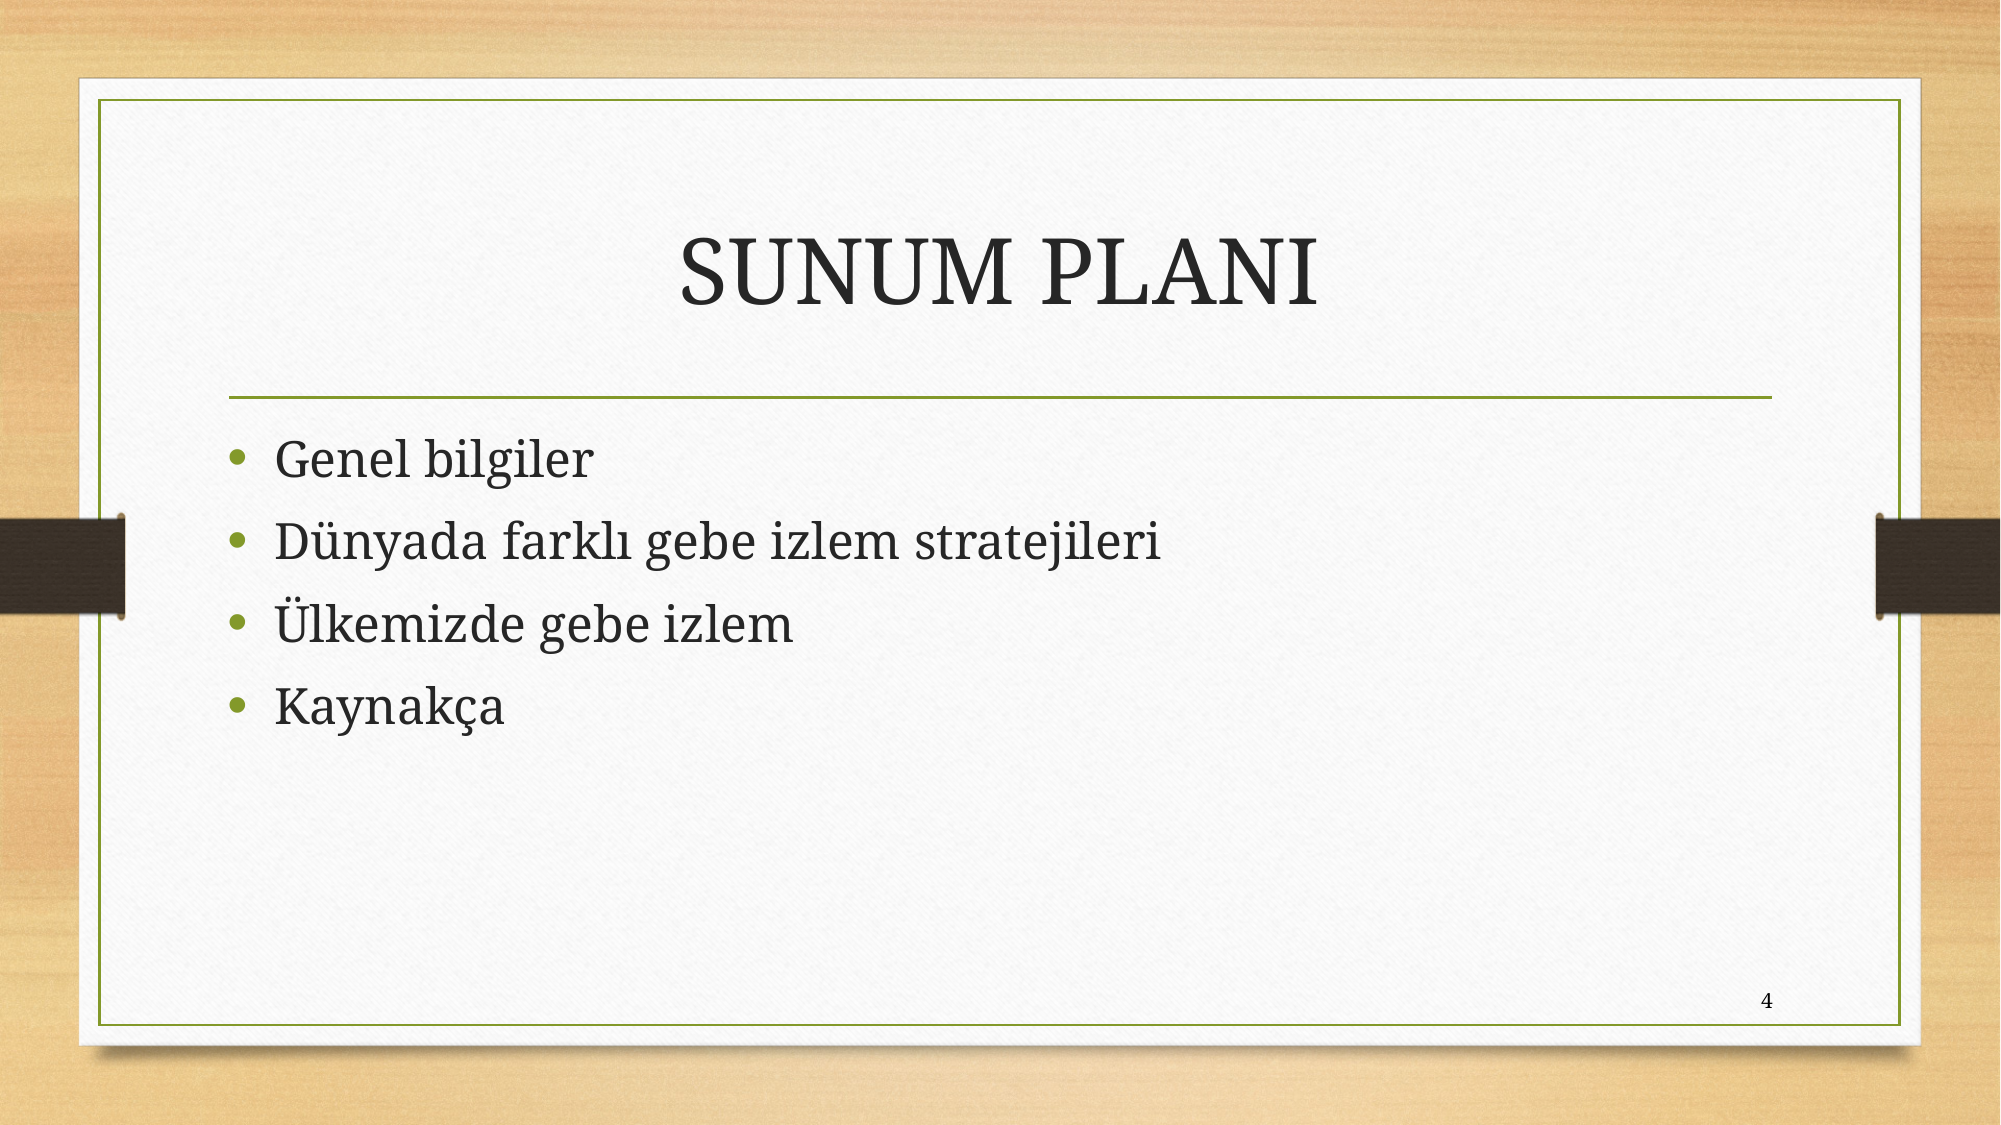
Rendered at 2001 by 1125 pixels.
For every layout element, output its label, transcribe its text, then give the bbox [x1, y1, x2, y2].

list Genel bilgiler Dünyada farklı gebe izlem stratejileri Ülkemizde gebe izlem Kaynakça [212, 419, 1788, 964]
picture [0, 0, 2001, 1125]
title SUNUM PLANI [212, 161, 1788, 375]
slide_number 4 [1698, 979, 1788, 1025]
